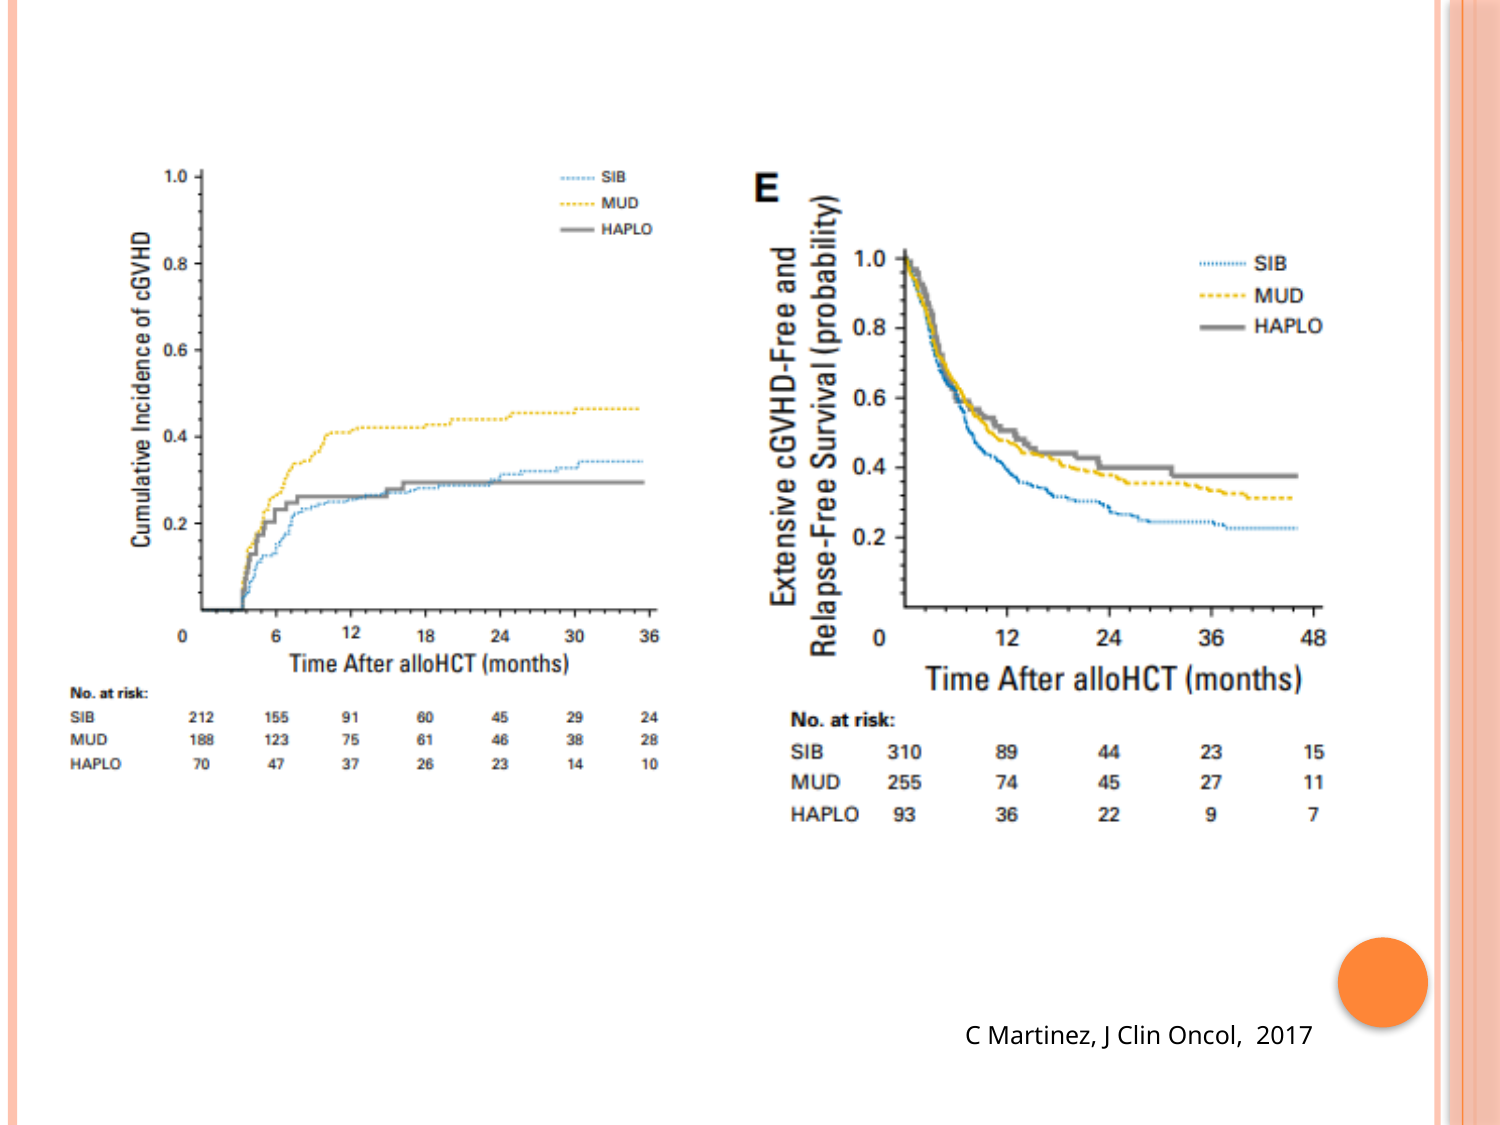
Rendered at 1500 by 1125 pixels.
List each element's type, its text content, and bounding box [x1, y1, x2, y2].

picture [737, 161, 1414, 834]
picture [61, 161, 668, 779]
text_box C Martinez, J Clin Oncol, 2017 [950, 1012, 1329, 1058]
